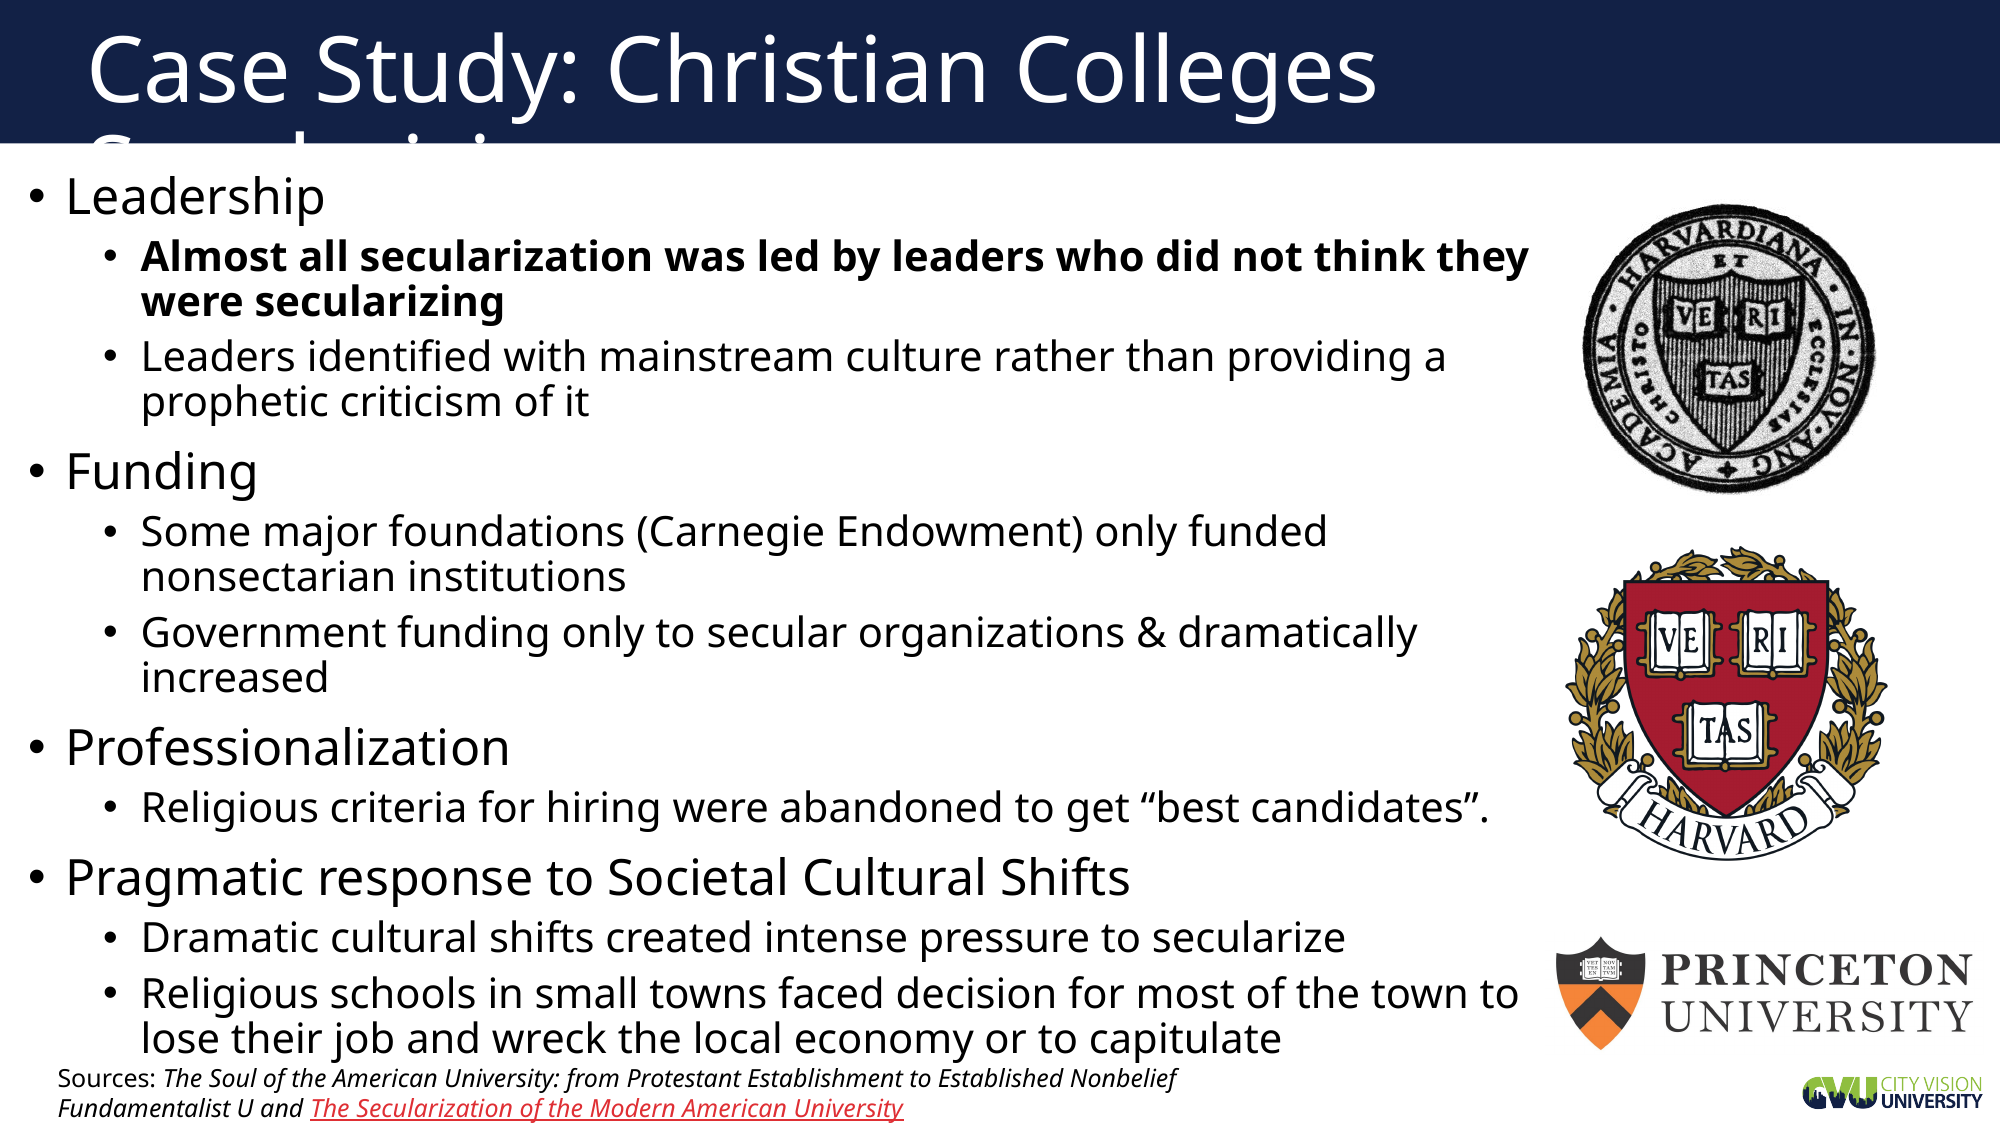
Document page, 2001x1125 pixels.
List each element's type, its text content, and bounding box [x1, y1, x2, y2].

list Leadership Almost all secularization was led by leaders who did not think they were secularizing Leaders identified with mainstream culture rather than providing a prophetic criticism of it Funding Some major foundations (Carnegie Endowment) only funded nonsectarian institutions Government funding only to secular organizations & dramatically increased Professionalization Religious criteria for hiring were abandoned to get “best candidates”. Pragmatic response to Societal Cultural Shifts Dramatic cultural shifts created intense pressure to secularize Religious schools in small towns faced decision for most of the town to lose their job and wreck the local economy or to capitulate [13, 163, 1546, 1097]
text_box Sources: The Soul of the American University: from Protestant Establishment to Established Nonbelief Fundamentalist U and The Secularization of the Modern American University [42, 1055, 1194, 1125]
picture [1572, 198, 1889, 496]
picture [1563, 545, 1889, 862]
picture [1545, 932, 1984, 1055]
title Case Study: Christian Colleges Secularizing [71, 16, 1911, 129]
picture [1799, 1063, 1988, 1121]
